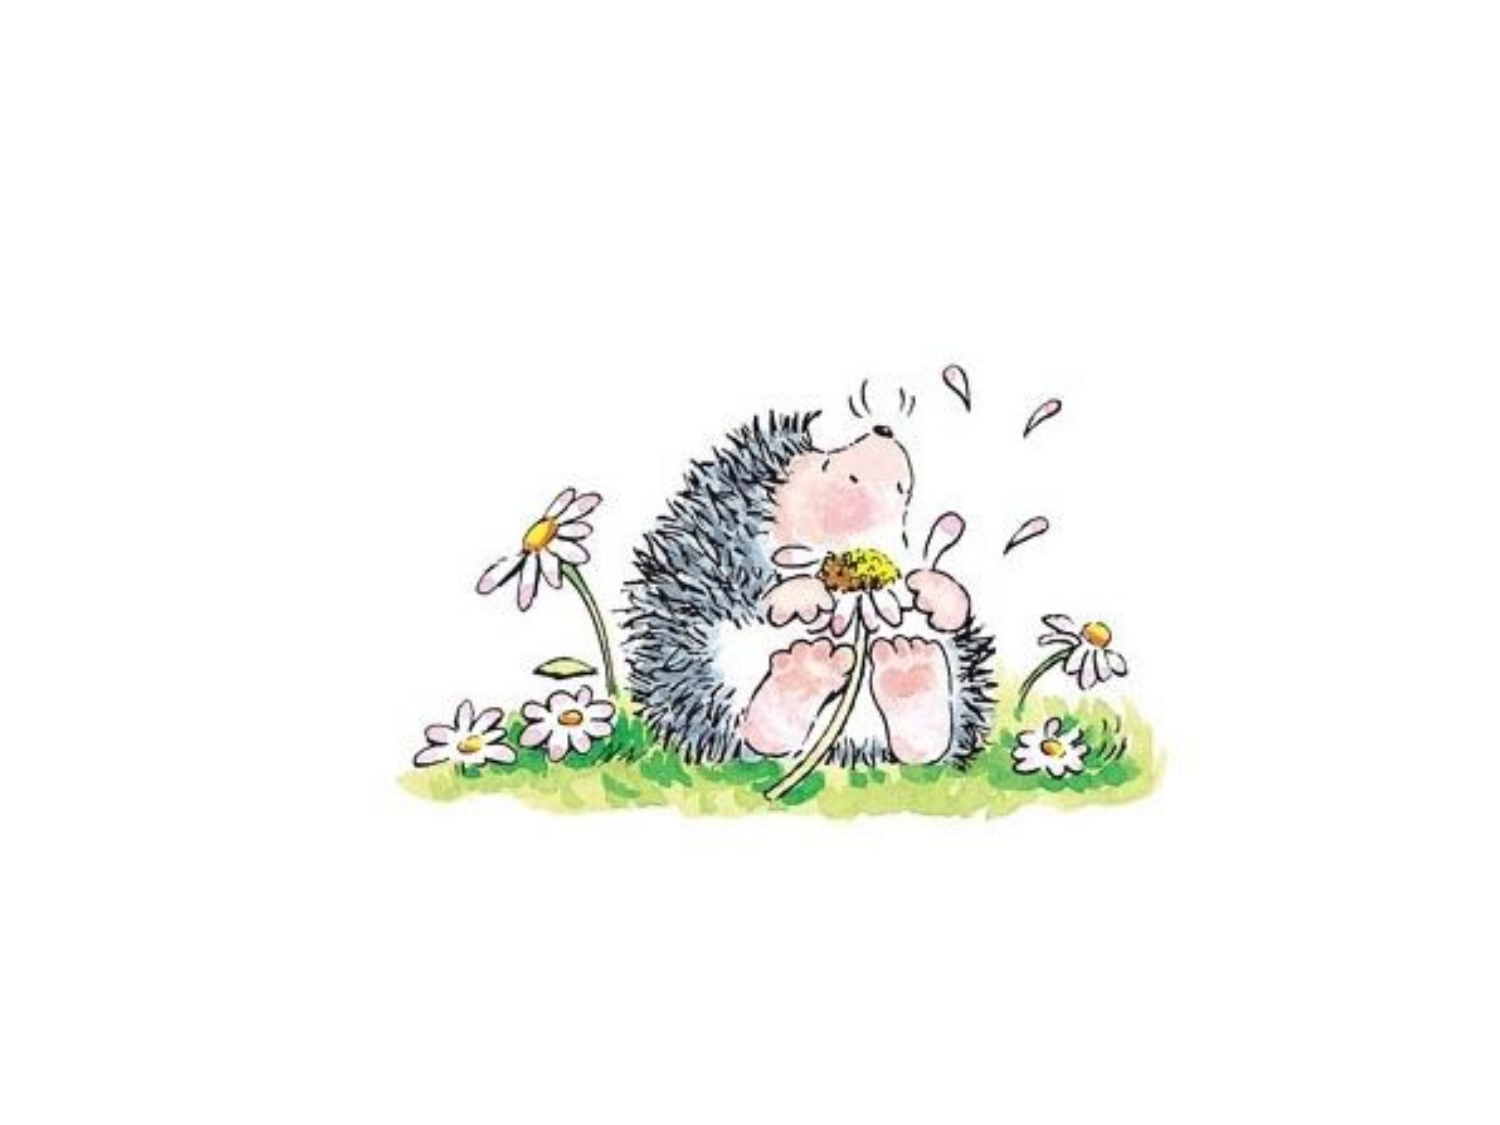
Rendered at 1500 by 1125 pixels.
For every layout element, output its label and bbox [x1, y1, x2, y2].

picture [279, 92, 1286, 1098]
